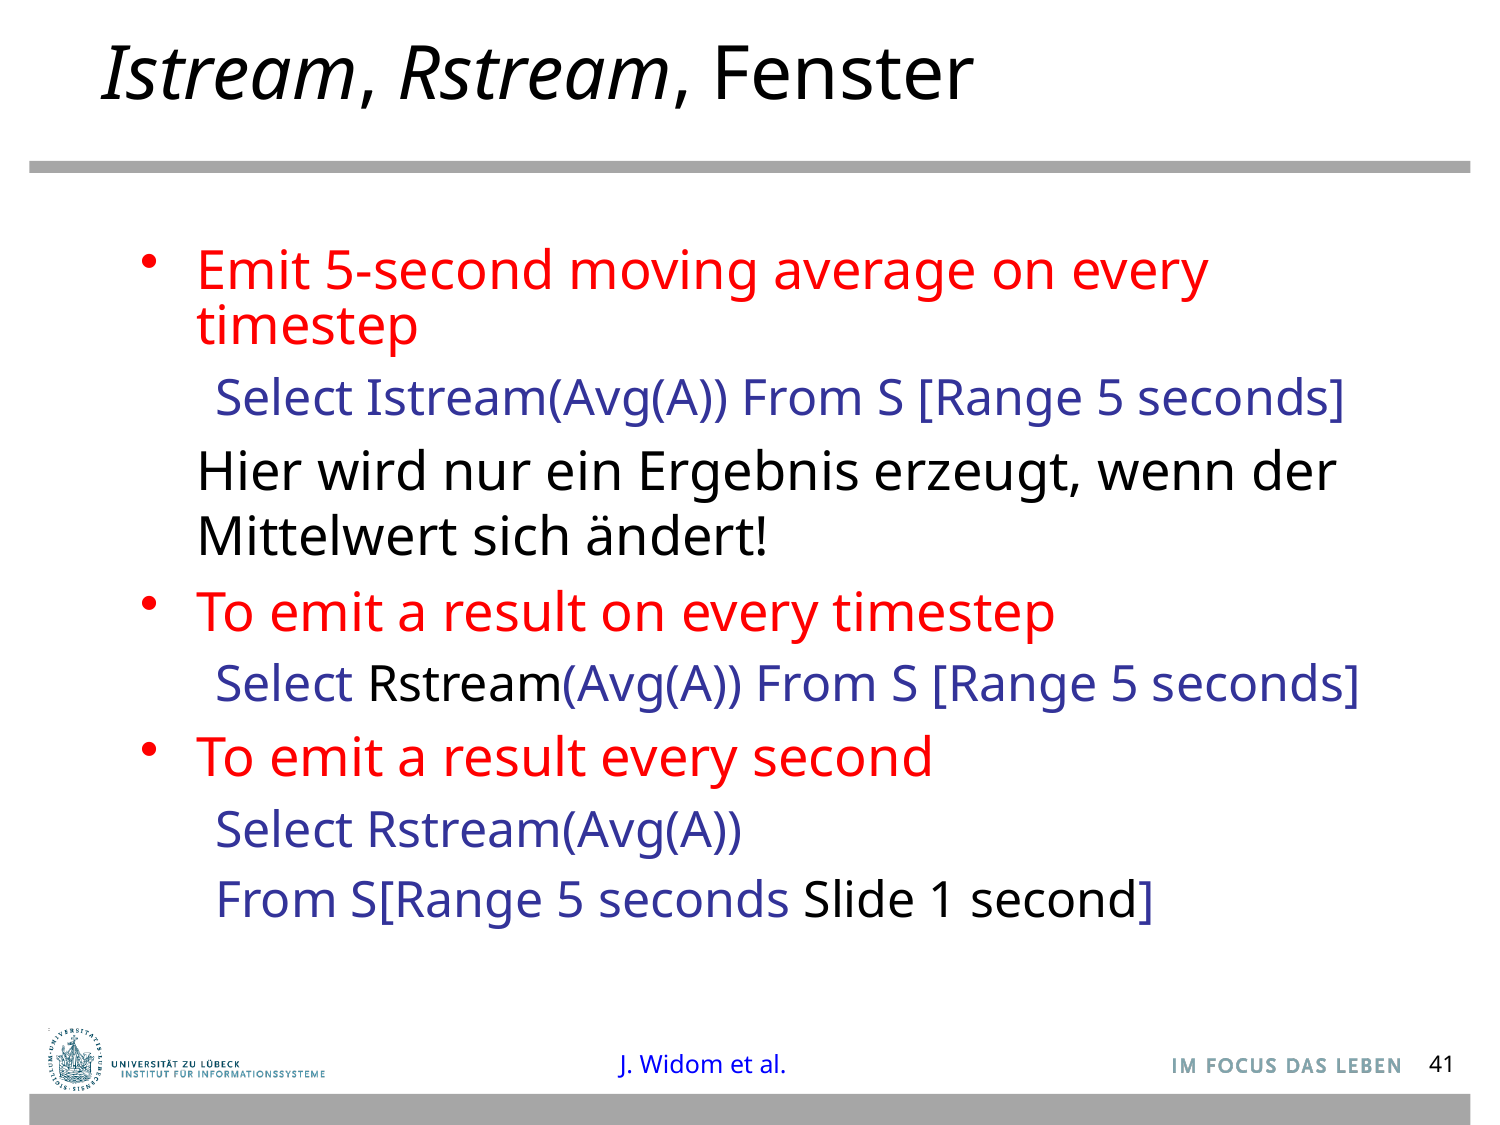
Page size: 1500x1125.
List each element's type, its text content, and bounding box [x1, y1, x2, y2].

slide_number 41 [1305, 1050, 1471, 1083]
list Emit 5-second moving average on every timestep Select Istream(Avg(A)) From S [Range 5 seconds] Hier wird nur ein Ergebnis erzeugt, wenn der Mittelwert sich ändert! To emit a result on every timestep Select Rstream(Avg(A)) From S [Range 5 seconds] To emit a result every second Select Rstream(Avg(A)) From S[Range 5 seconds Slide 1 second] [125, 237, 1413, 1050]
title Istream, Rstream, Fenster [87, 30, 1413, 171]
picture [1173, 1058, 1305, 1073]
text_box J. Widom et al. [605, 1041, 845, 1086]
